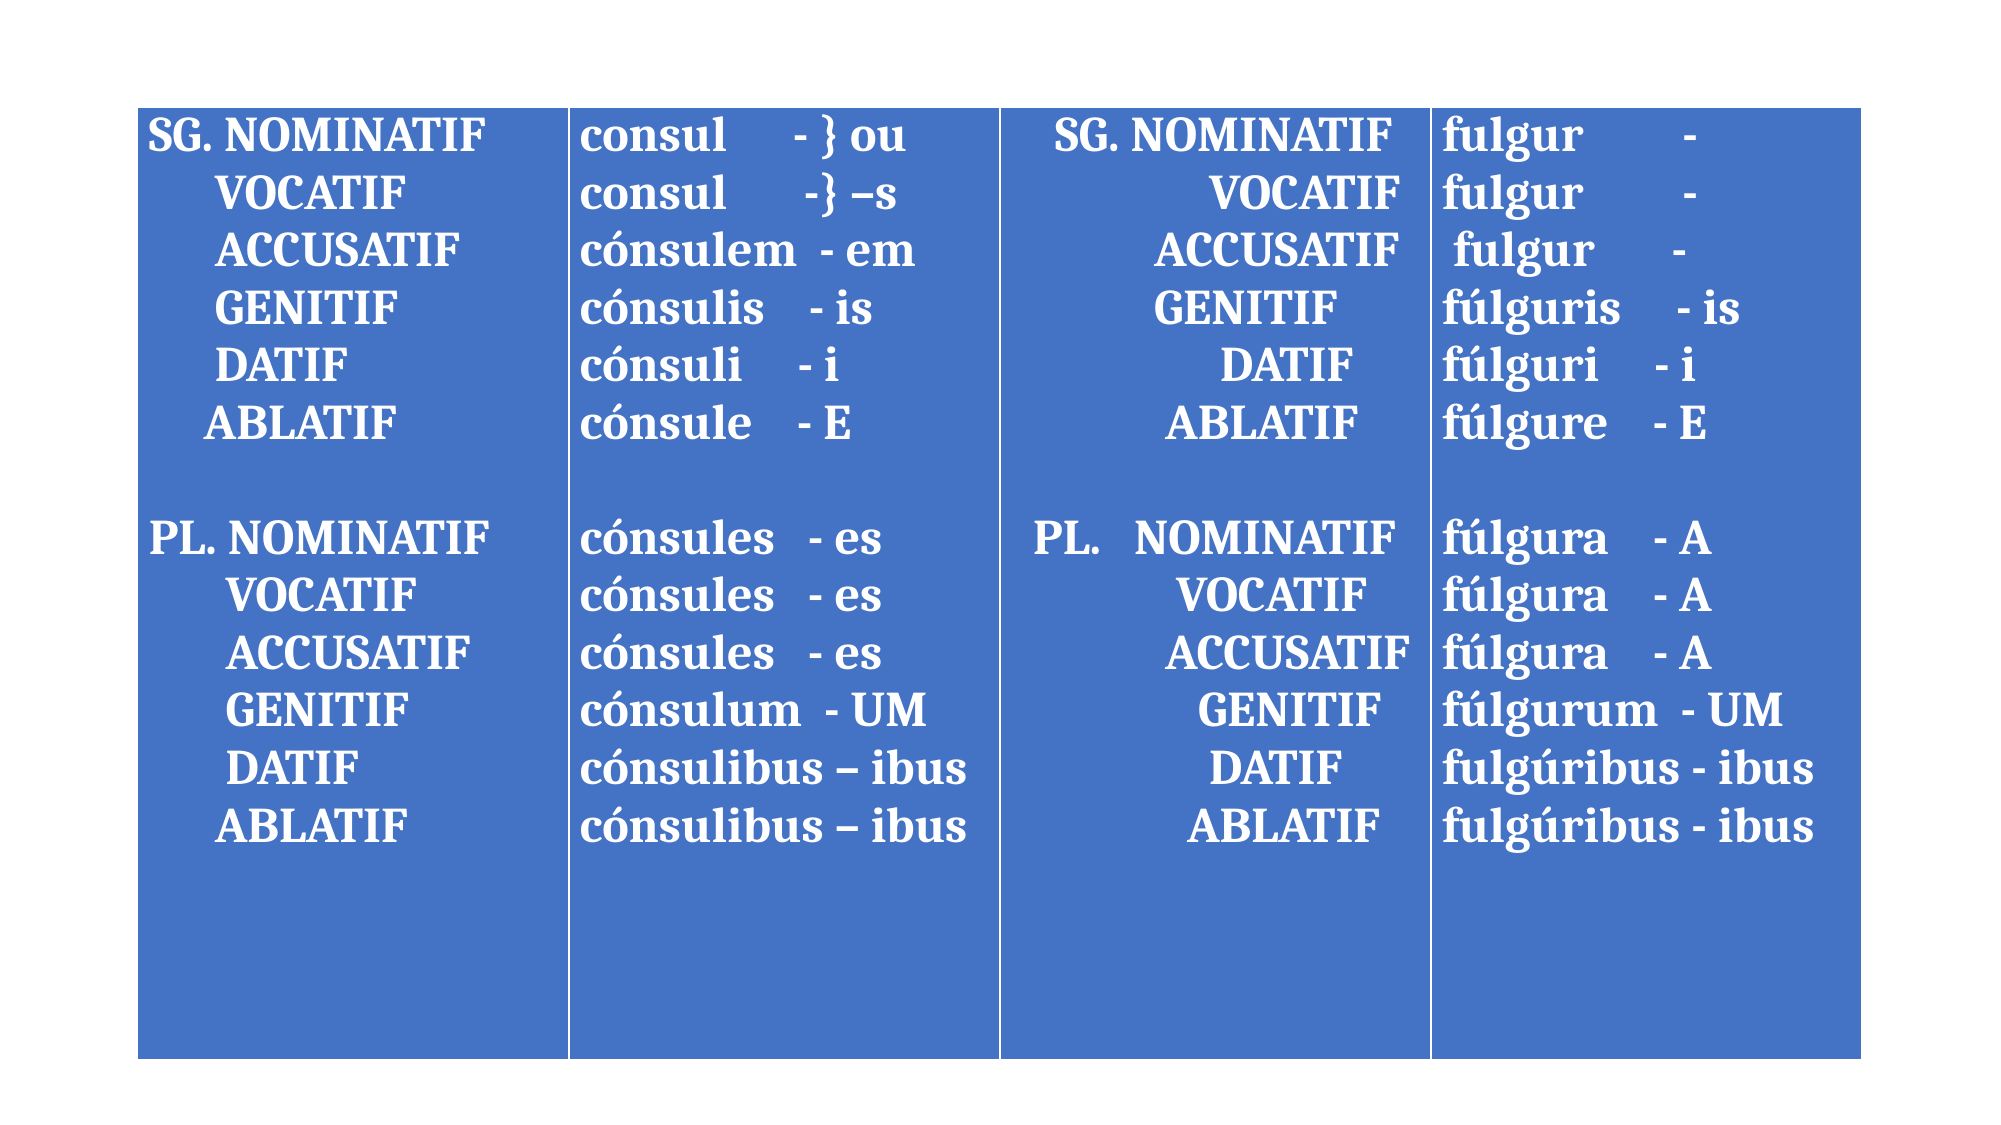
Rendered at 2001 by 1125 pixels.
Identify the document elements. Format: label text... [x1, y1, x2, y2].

table_header fulgur - fulgur - fulgur - fúlguris - is fúlguri - i fúlgure - E fúlgura - A fúlgura - A fúlgura - A fúlgurum - UM fulgúribus - ibus fulgúribus - ibus [1432, 108, 1861, 1059]
table_header SG. NOMINATIF VOCATIF ACCUSATIF GENITIF DATIF ABLATIF PL. NOMINATIF VOCATIF ACCUSATIF GENITIF DATIF ABLATIF [138, 108, 568, 1059]
table_header consul - } ou consul -} –s cónsulem - em cónsulis - is cónsuli - i cónsule - E cónsules - es cónsules - es cónsules - es cónsulum - UM cónsulibus – ibus cónsulibus – ibus [570, 108, 999, 1059]
table_header SG. NOMINATIF VOCATIF ACCUSATIF GENITIF DATIF ABLATIF PL. NOMINATIF VOCATIF ACCUSATIF GENITIF DATIF ABLATIF [1001, 108, 1430, 1059]
